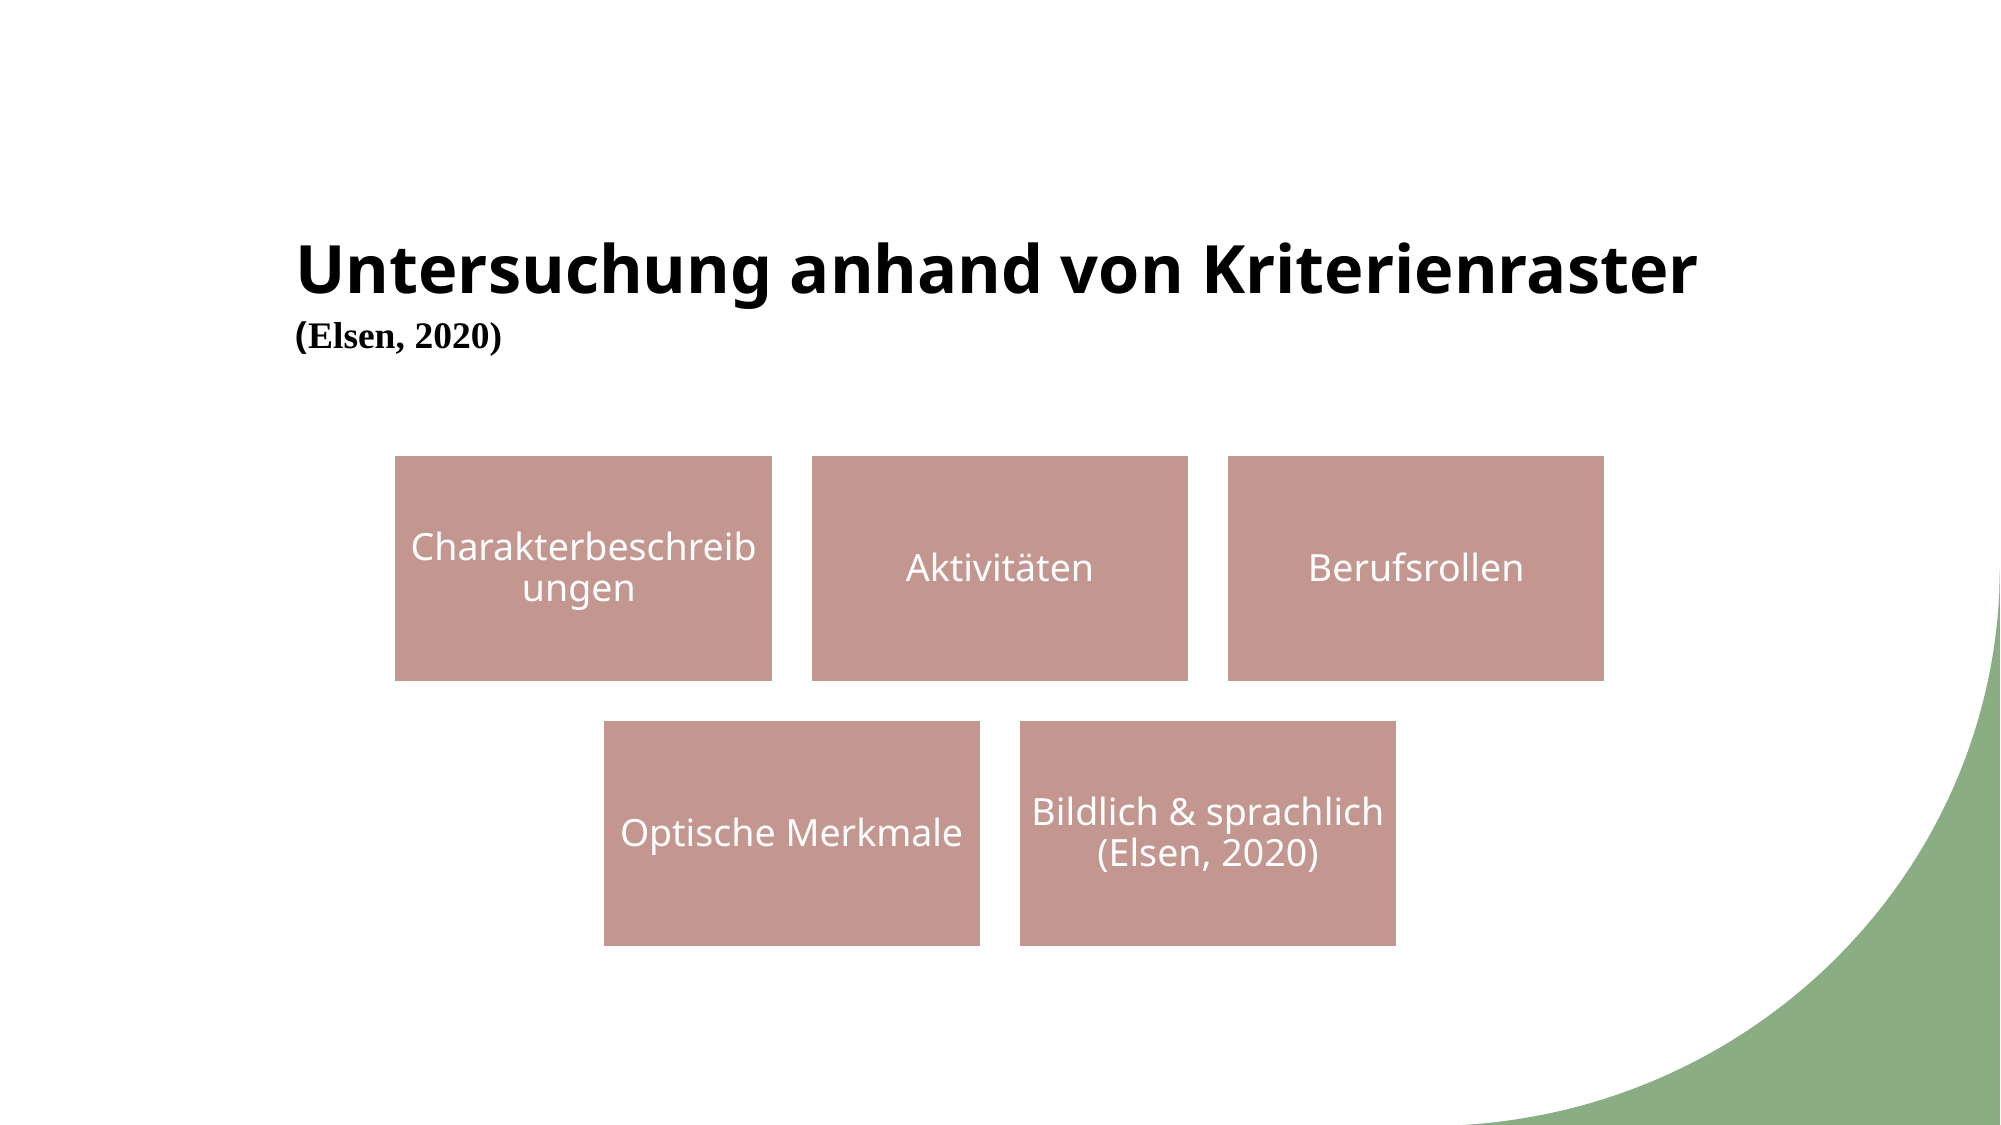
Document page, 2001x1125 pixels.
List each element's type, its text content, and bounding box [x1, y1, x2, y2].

title Untersuchung anhand von Kriterienraster (Elsen, 2020) [280, 116, 1913, 364]
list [394, 363, 1606, 1040]
